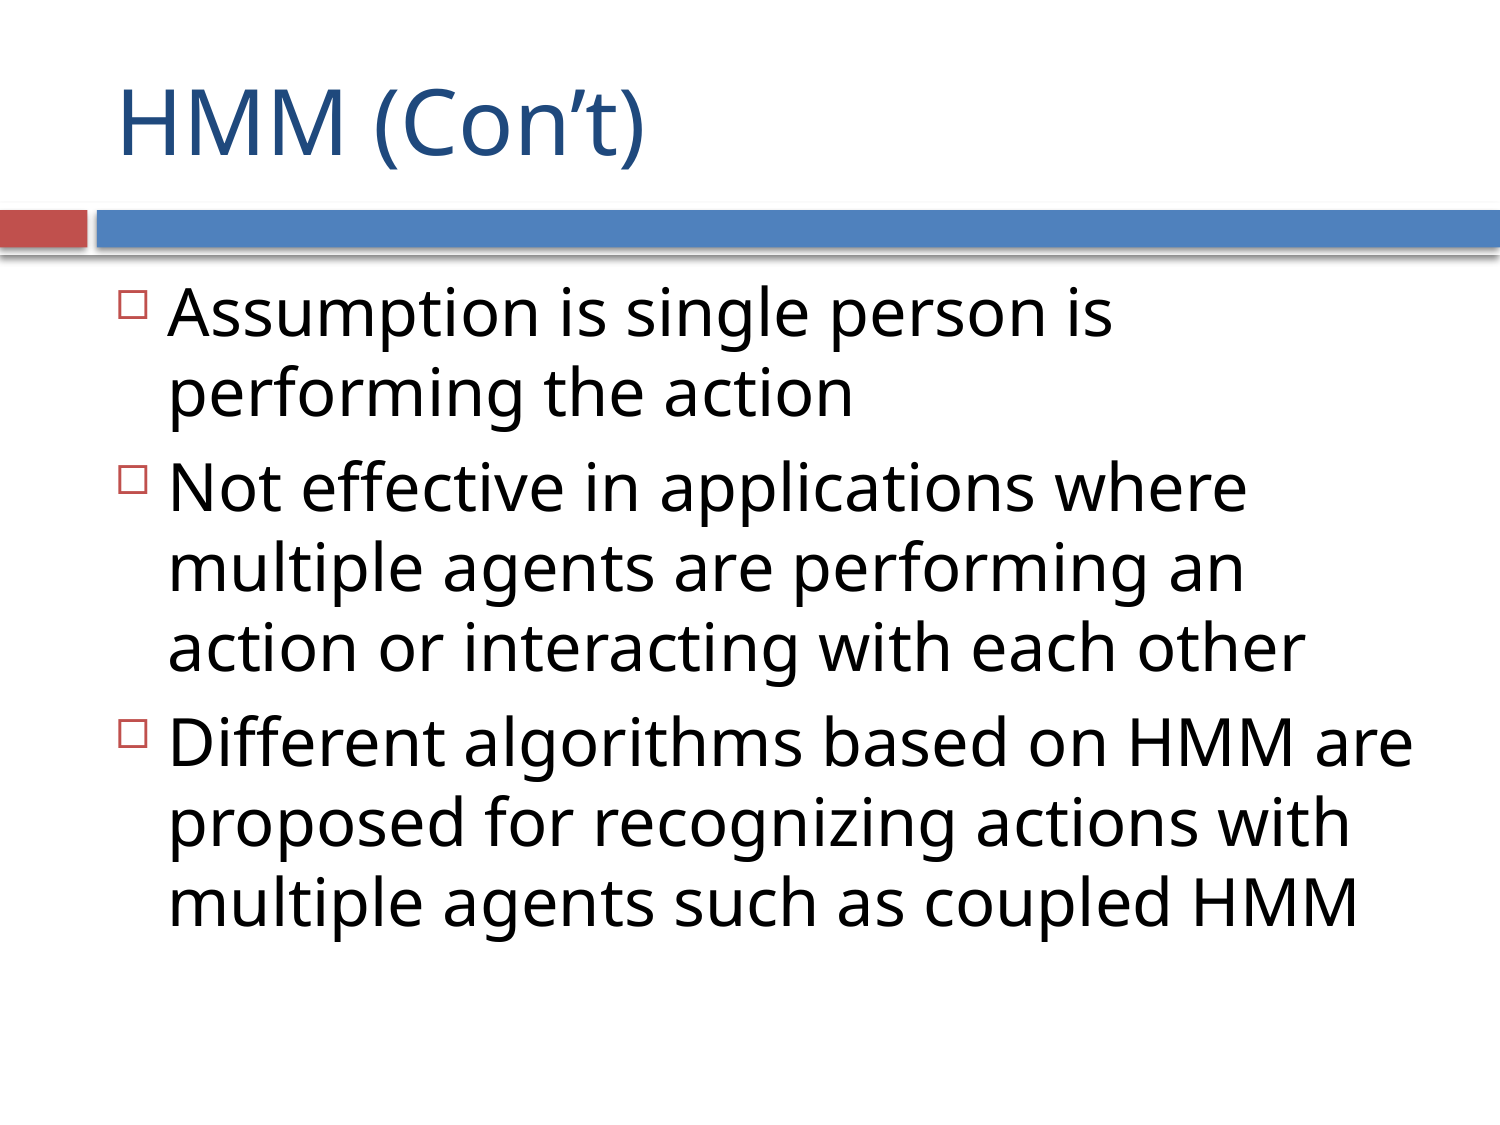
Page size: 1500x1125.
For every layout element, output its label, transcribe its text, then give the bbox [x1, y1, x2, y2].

title HMM (Con’t) [100, 37, 1438, 200]
list Assumption is single person is performing the action Not effective in applications where multiple agents are performing an action or interacting with each other Different algorithms based on HMM are proposed for recognizing actions with multiple agents such as coupled HMM [100, 262, 1438, 1000]
